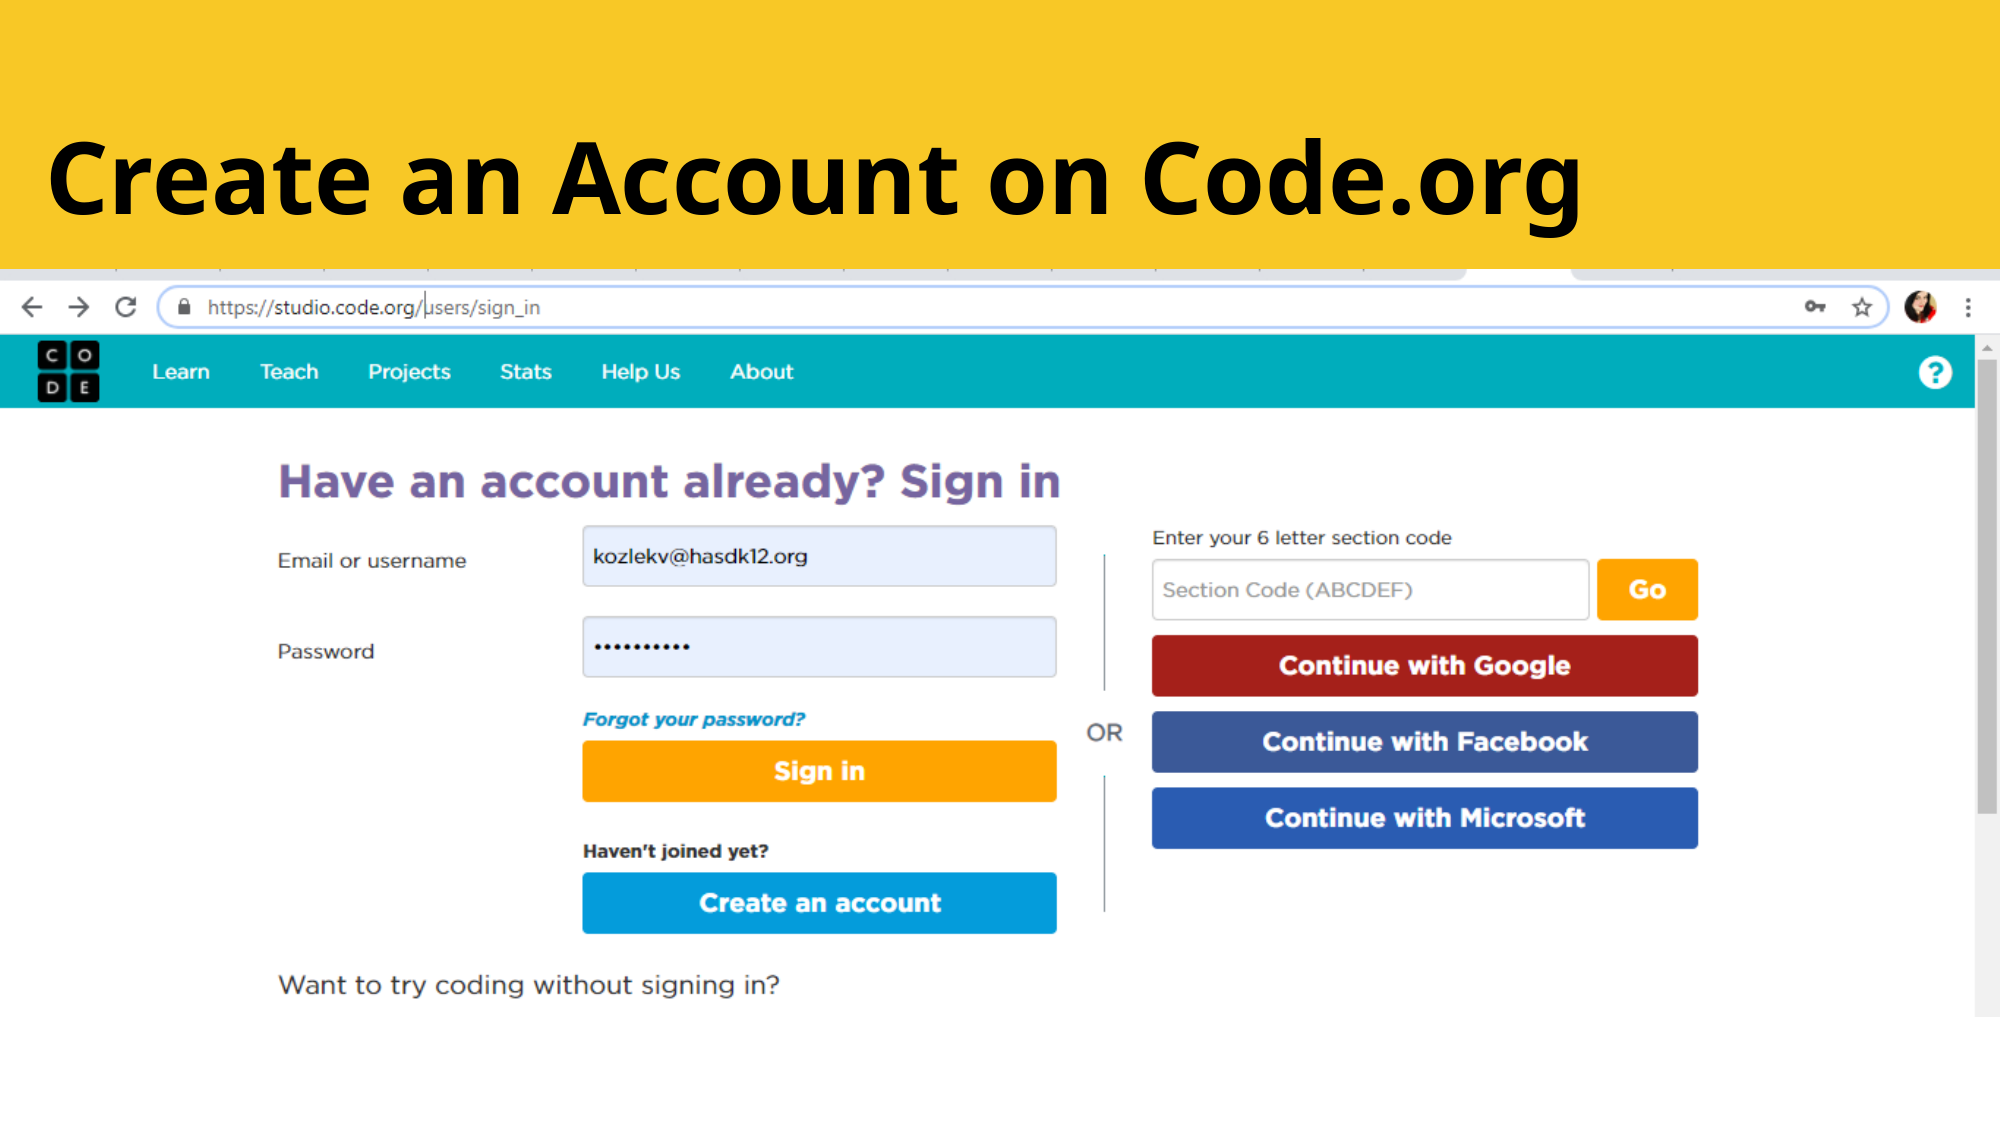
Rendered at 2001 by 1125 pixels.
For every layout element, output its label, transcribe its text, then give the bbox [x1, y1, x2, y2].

title Create an Account on Code.org [30, 73, 1755, 269]
text_box [0, 0, 2000, 269]
picture [0, 269, 2000, 1017]
